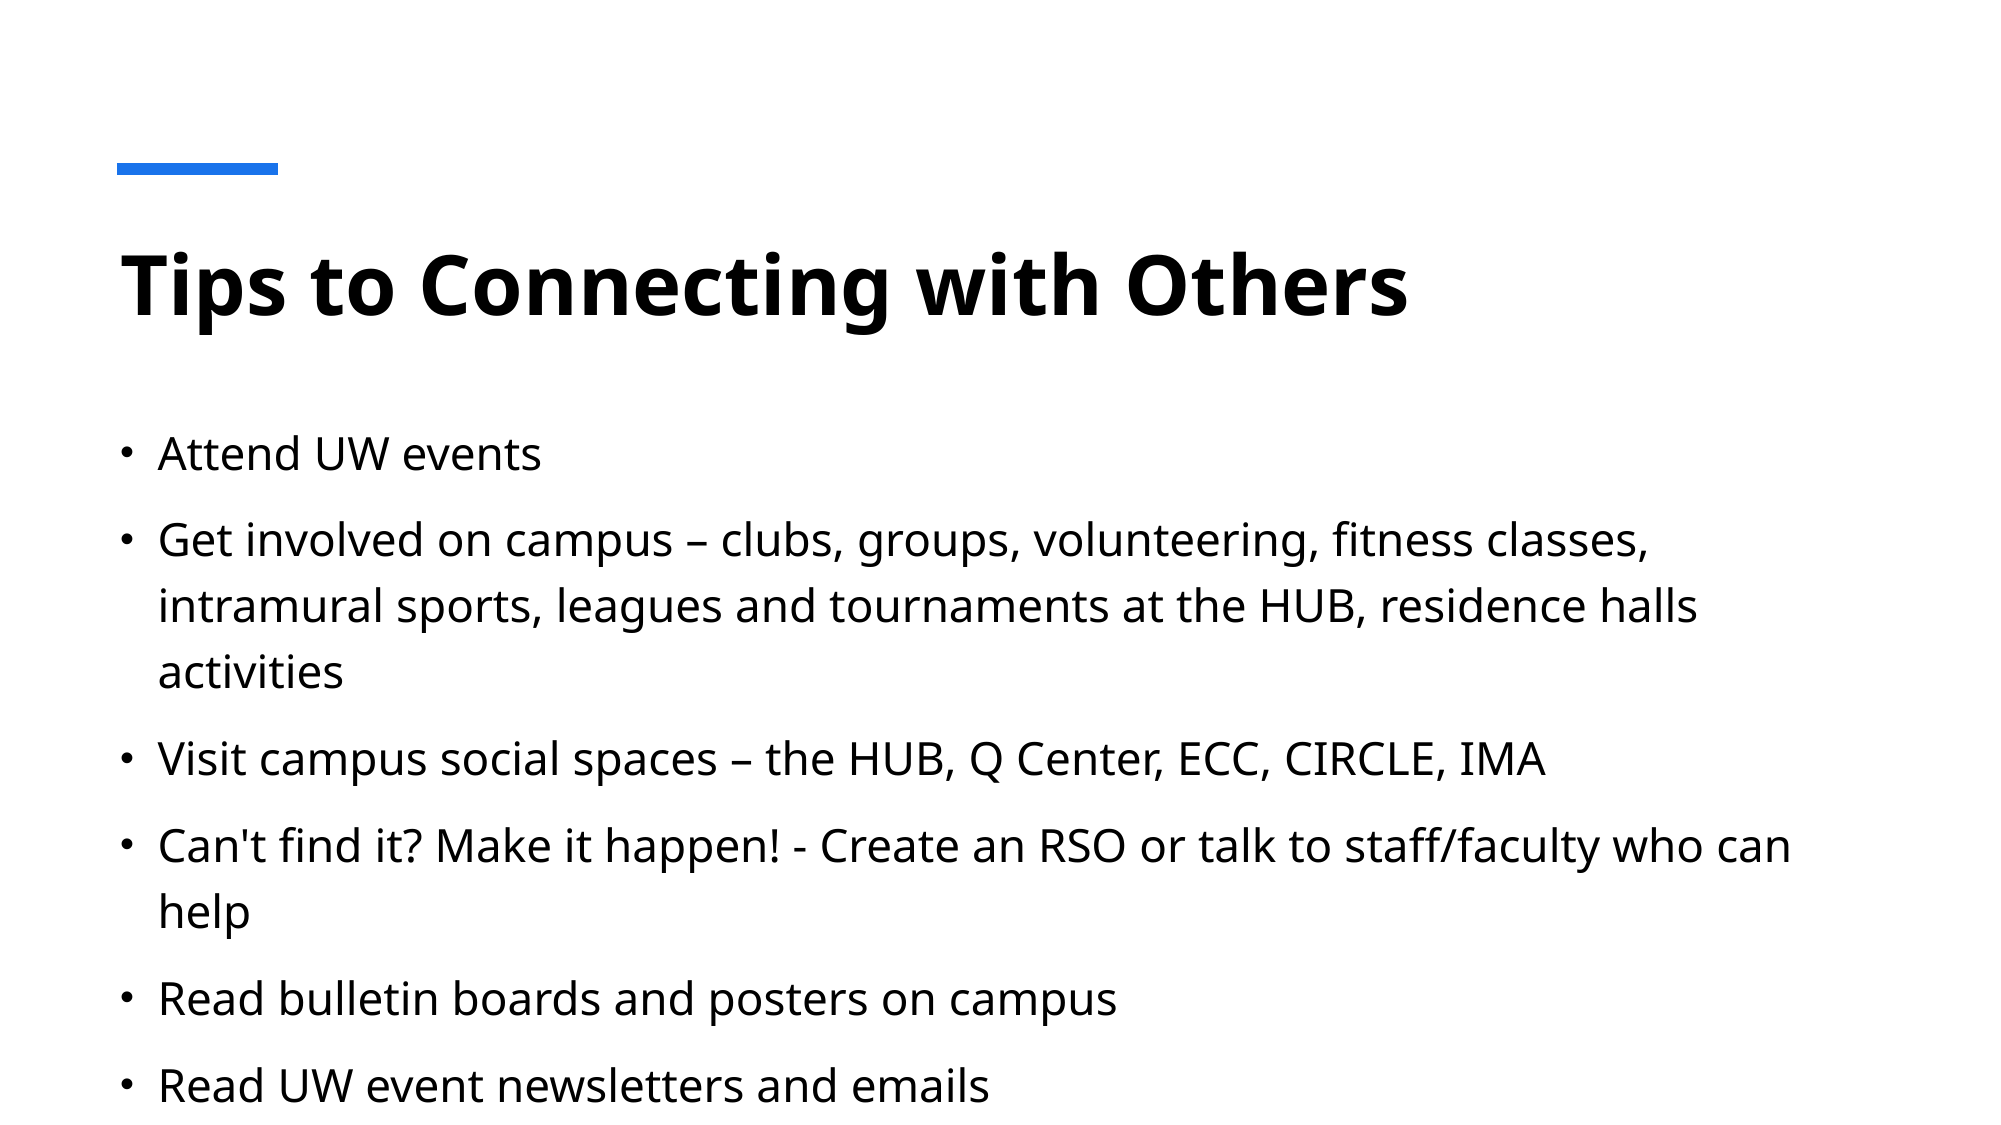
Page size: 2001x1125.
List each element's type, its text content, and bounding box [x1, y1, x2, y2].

title Tips to Connecting with Others [105, 224, 1892, 405]
list Attend UW events Get involved on campus – clubs, groups, volunteering, fitness classes, intramural sports, leagues and tournaments at the HUB, residence halls activities Visit campus social spaces – the HUB, Q Center, ECC, CIRCLE, IMA Can't find it? Make it happen! - Create an RSO or talk to staff/faculty who can help Read bulletin boards and posters on campus Read UW event newsletters and emails [105, 405, 1892, 1017]
